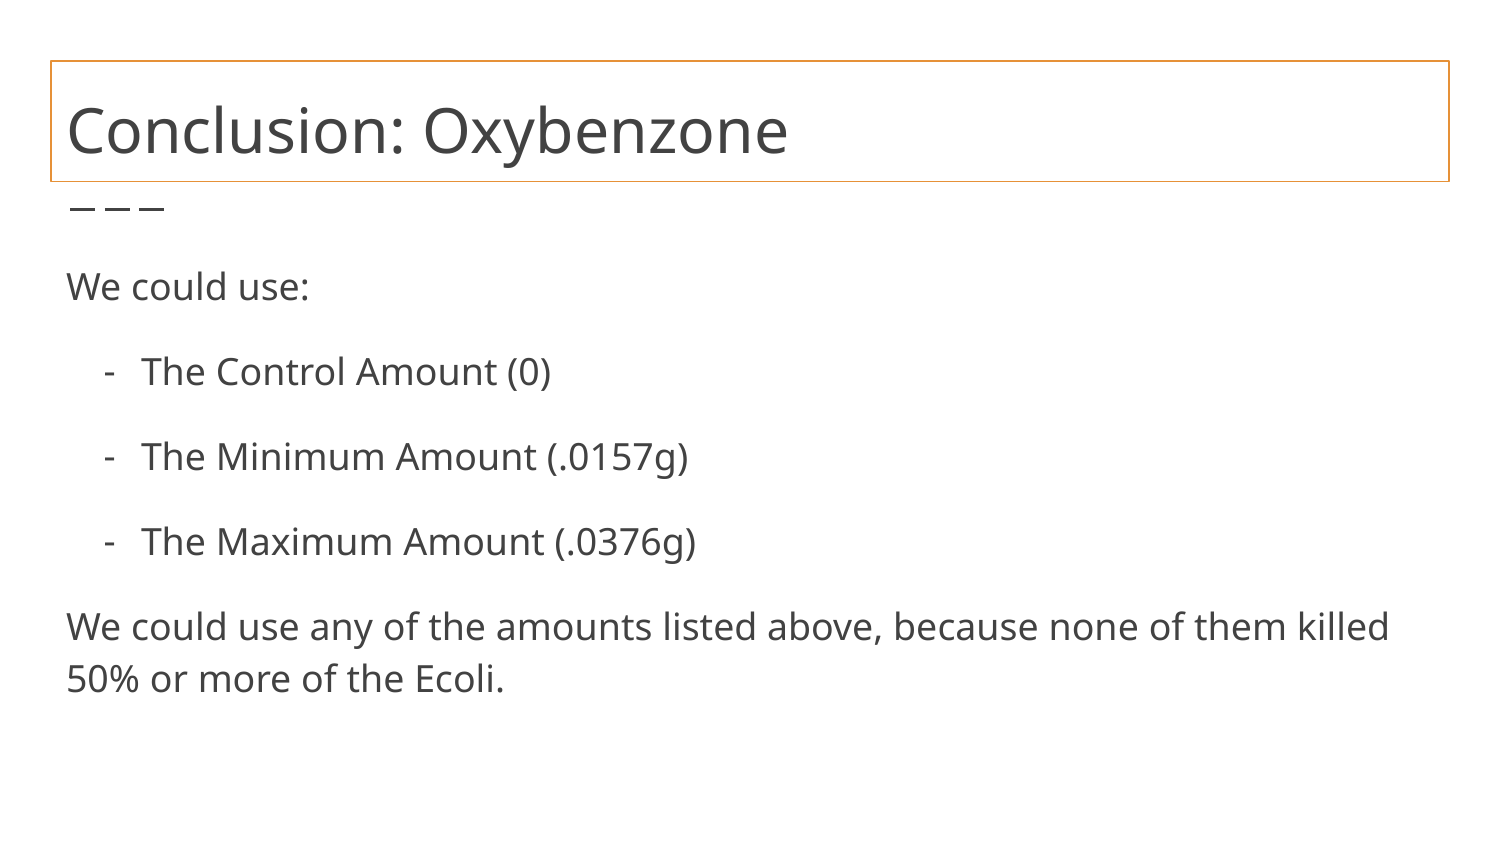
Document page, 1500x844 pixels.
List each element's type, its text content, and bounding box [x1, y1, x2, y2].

list We could use: The Control Amount (0) The Minimum Amount (.0157g) The Maximum Amount (.0376g) We could use any of the amounts listed above, because none of them killed 50% or more of the Ecoli. [51, 240, 1449, 750]
title Conclusion: Oxybenzone [51, 61, 1449, 182]
